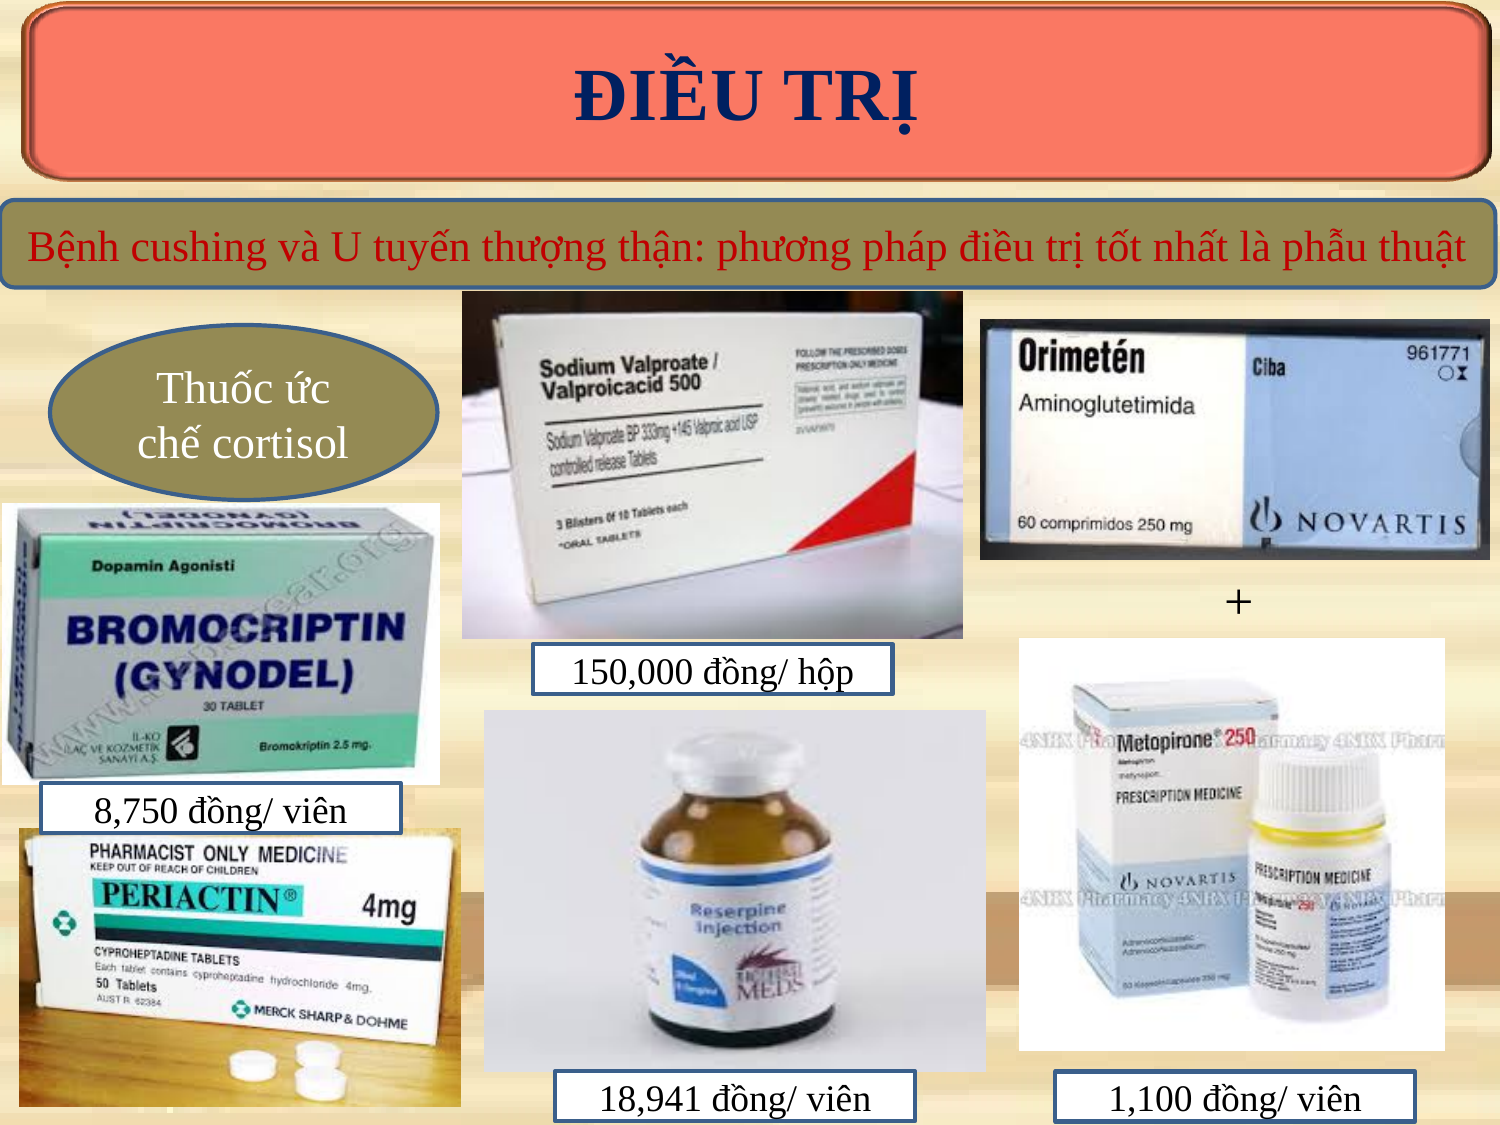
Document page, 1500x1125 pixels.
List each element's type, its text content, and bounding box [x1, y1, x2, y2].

text_box 1,100 đồng/ viên [1053, 1069, 1417, 1124]
text_box Bệnh cushing và U tuyến thượng thận: phương pháp điều trị tốt nhất là phẫu thuật [0, 197, 1498, 290]
text_box 150,000 đồng/ hộp [531, 647, 895, 696]
text_box Thuốc ức chế cortisol [47, 322, 440, 502]
text_box + [1201, 570, 1277, 636]
text_box 18,941 đồng/ viên [553, 1080, 917, 1123]
picture [0, 0, 1500, 1125]
text_box 8,750 đồng/ viên [39, 794, 403, 826]
